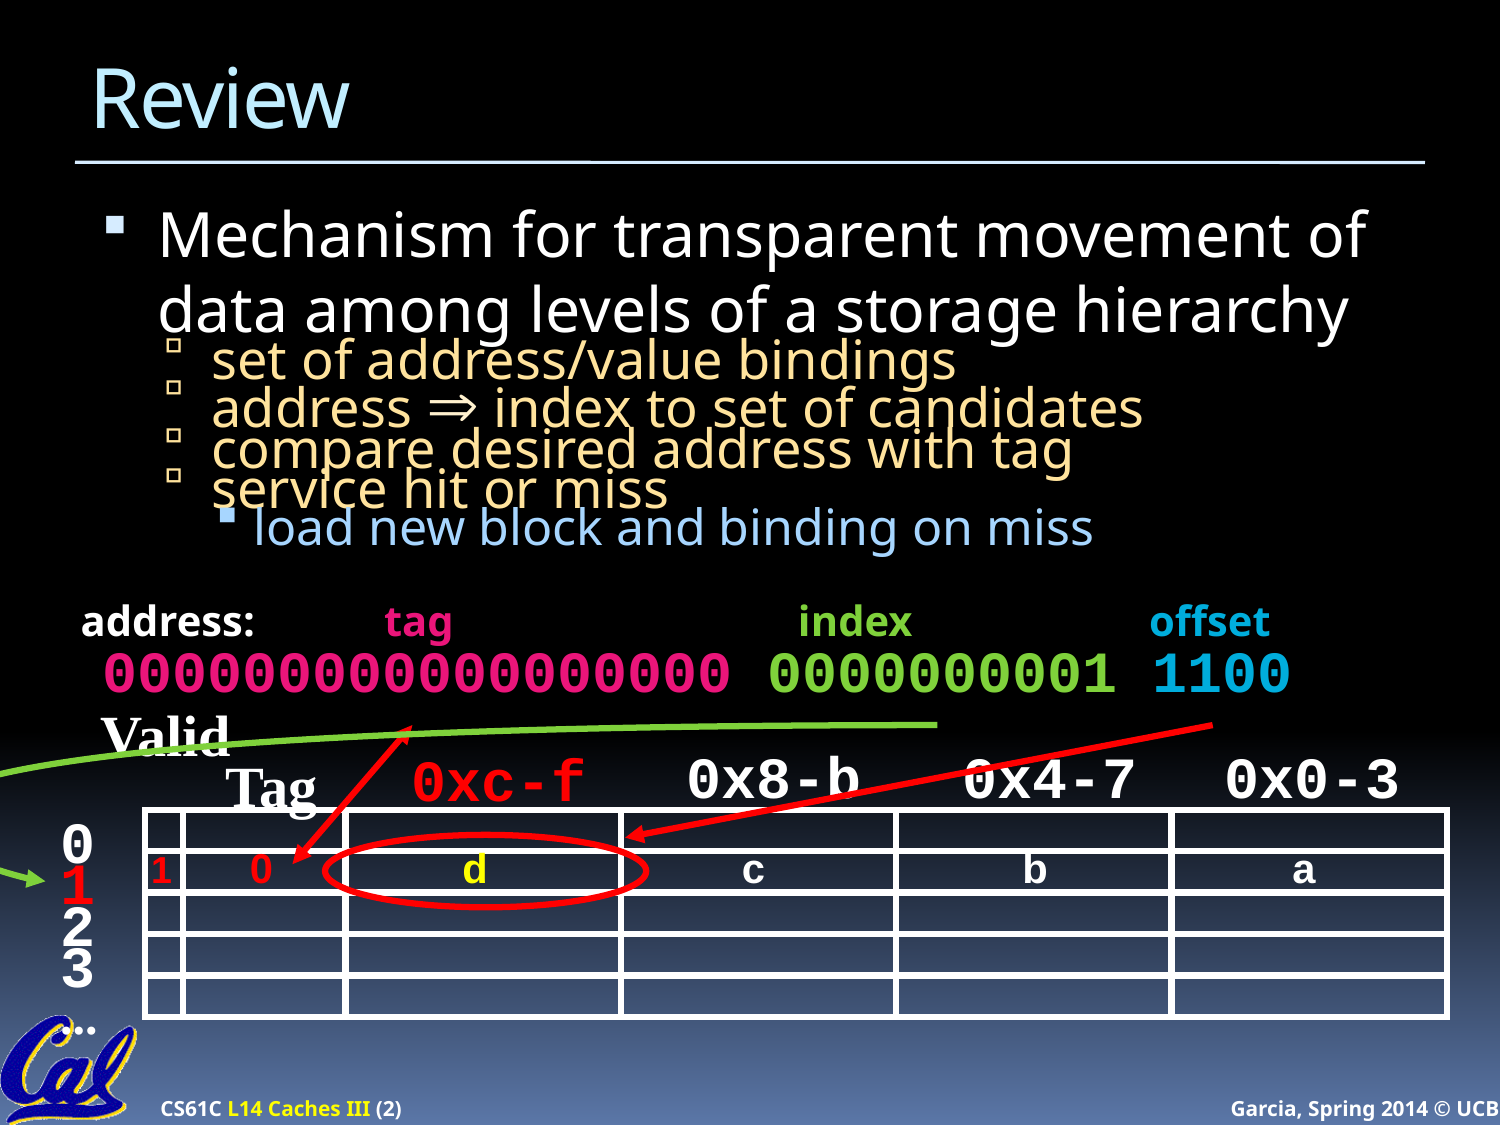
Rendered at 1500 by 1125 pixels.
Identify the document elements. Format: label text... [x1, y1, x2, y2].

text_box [44, 587, 1454, 1053]
title Review [75, 37, 1425, 163]
list Mechanism for transparent movement of data among levels of a storage hierarchy set of address/value bindings address  index to set of candidates compare desired address with tag service hit or miss load new block and binding on miss [74, 187, 1437, 578]
picture [0, 1015, 140, 1125]
